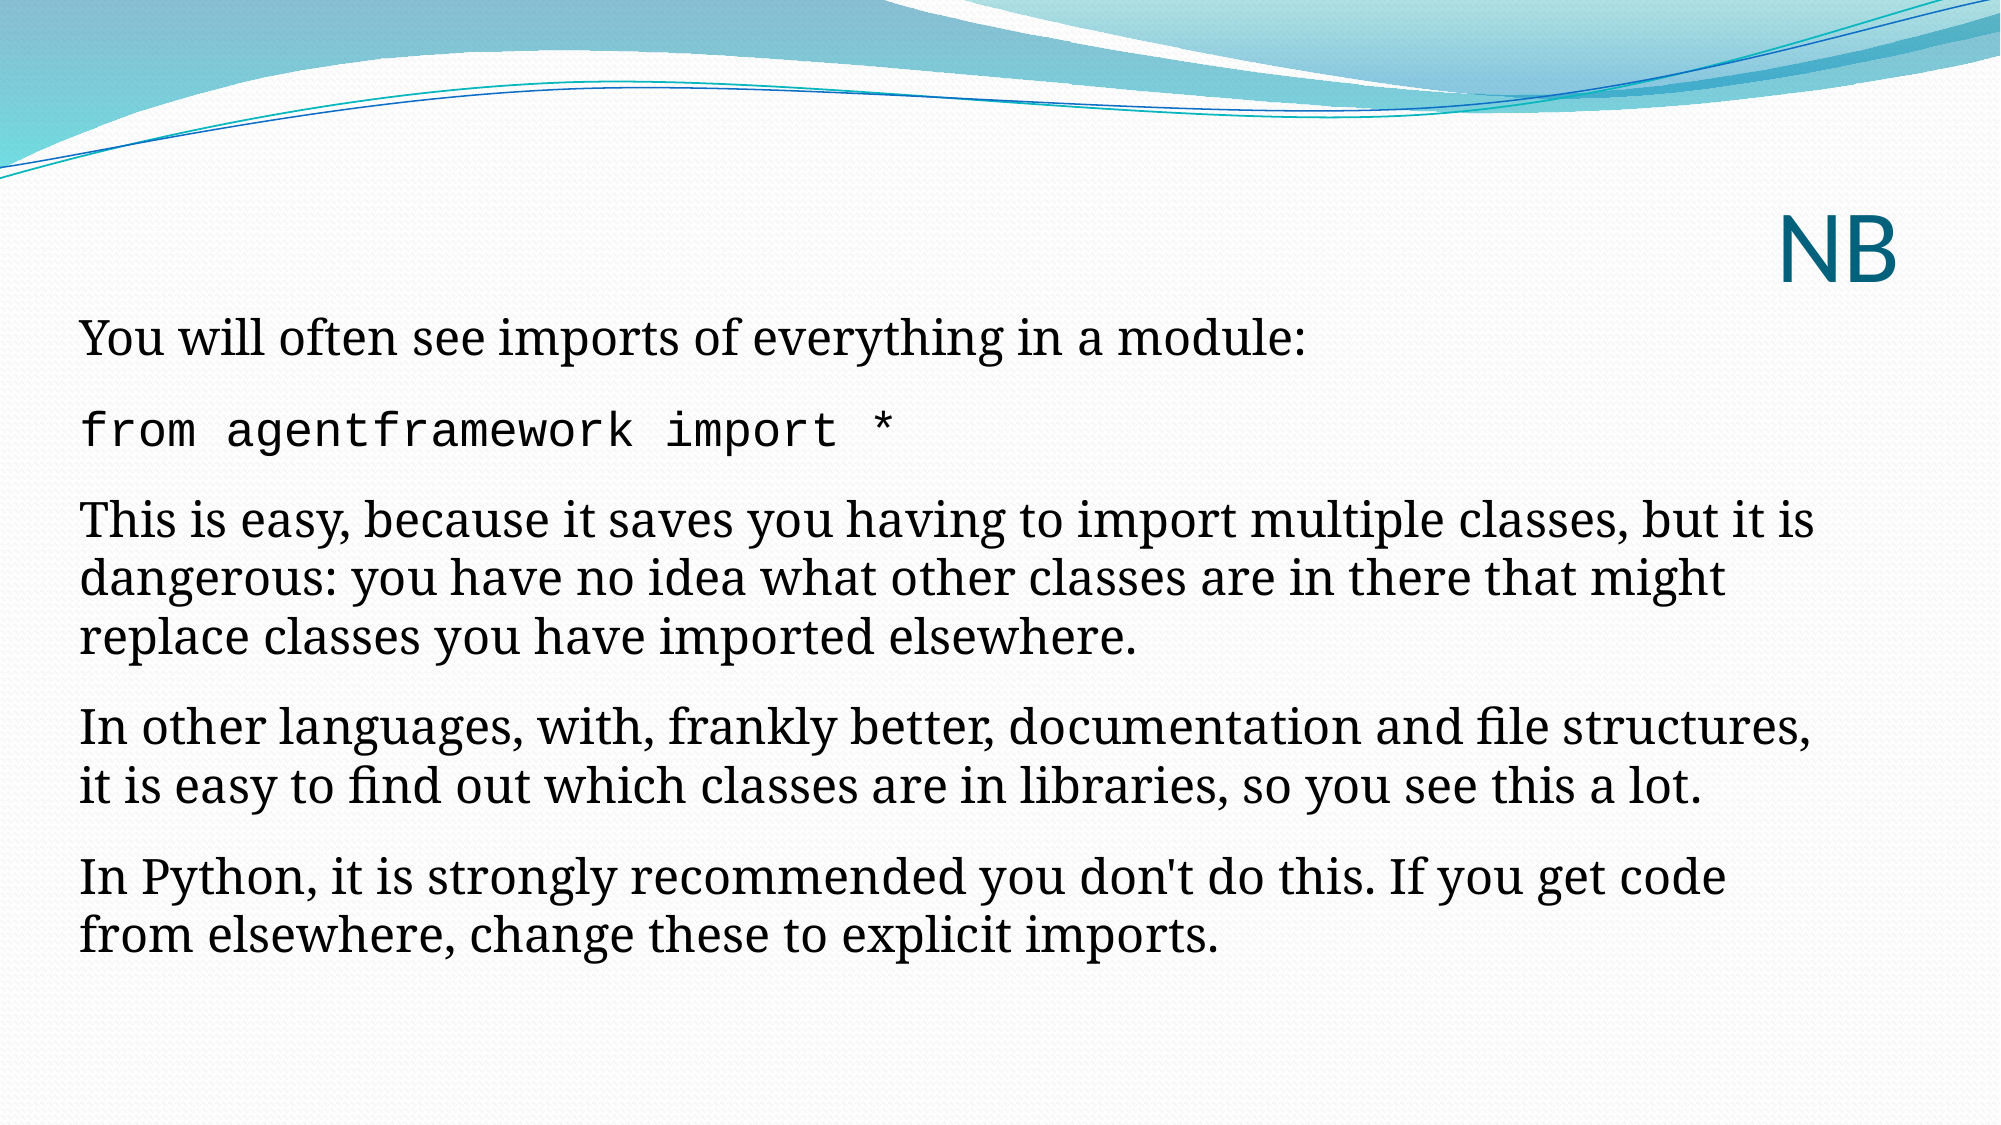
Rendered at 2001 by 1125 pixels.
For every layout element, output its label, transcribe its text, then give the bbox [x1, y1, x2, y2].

title NB [99, 115, 1900, 303]
list You will often see imports of everything in a module: from agentframework import * This is easy, because it saves you having to import multiple classes, but it is dangerous: you have no idea what other classes are in there that might replace classes you have imported elsewhere. In other languages, with, frankly better, documentation and file structures, it is easy to find out which classes are in libraries, so you see this a lot. In Python, it is strongly recommended you don't do this. If you get code from elsewhere, change these to explicit imports. [64, 299, 1863, 1014]
